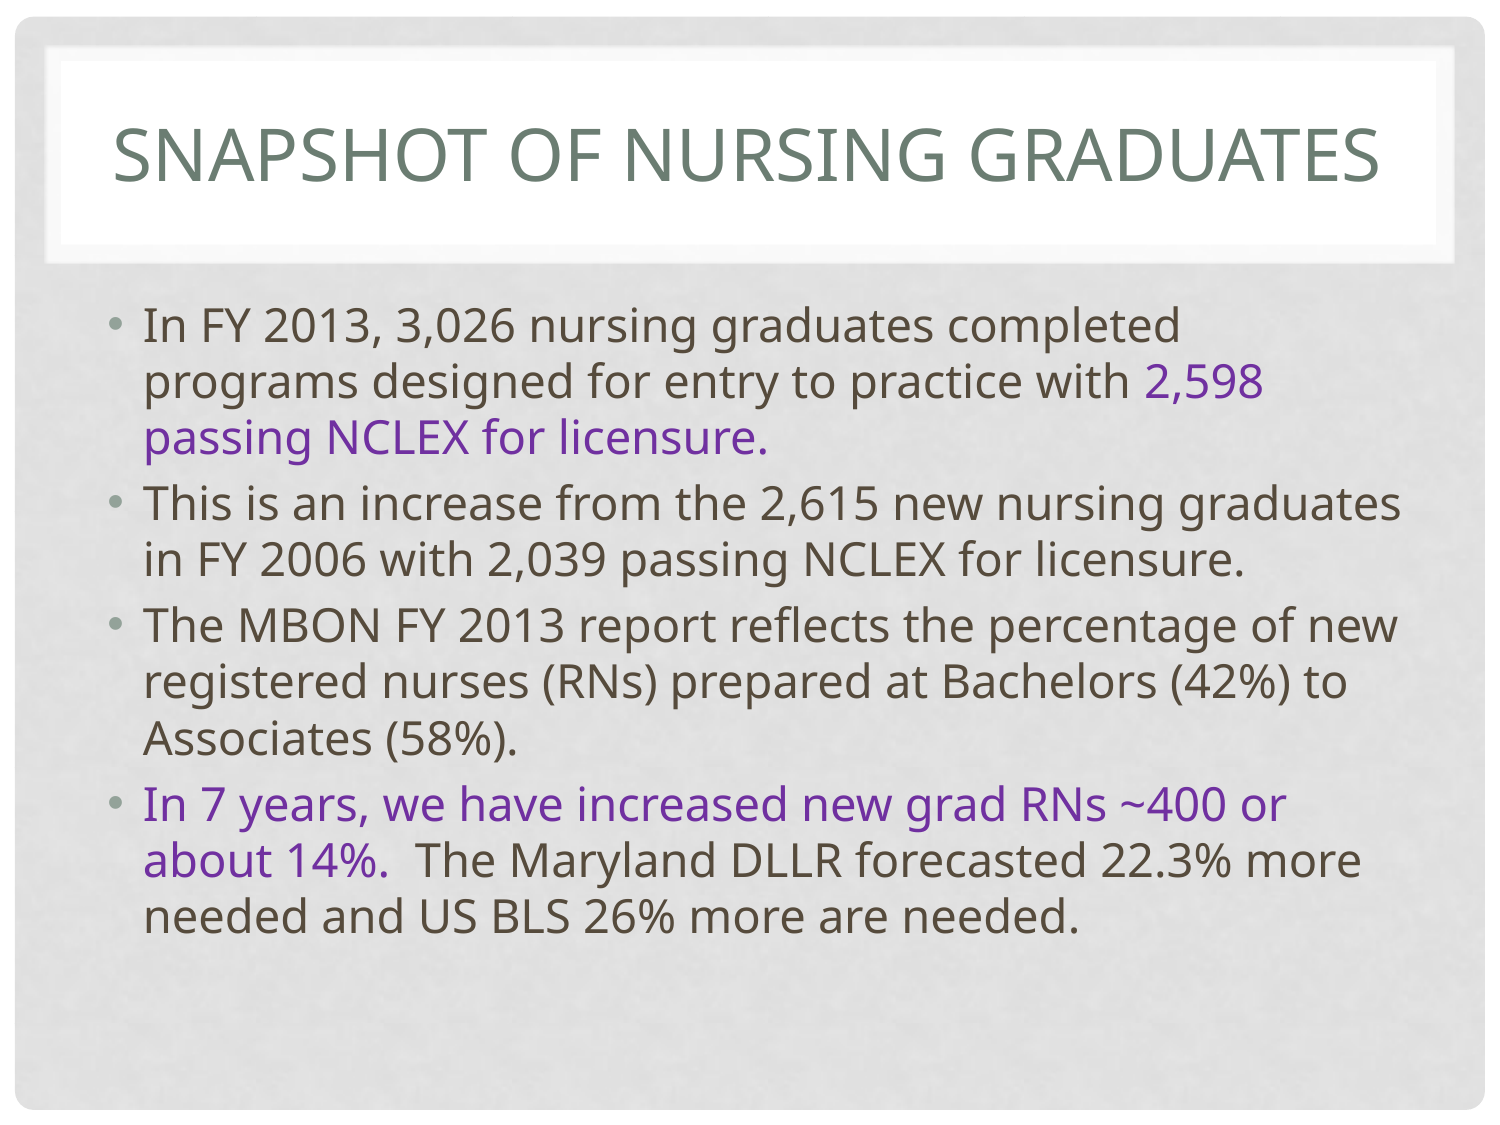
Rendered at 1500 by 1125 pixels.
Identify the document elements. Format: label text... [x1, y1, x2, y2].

title Snapshot of nursing Graduates [69, 66, 1425, 238]
list In FY 2013, 3,026 nursing graduates completed programs designed for entry to practice with 2,598 passing NCLEX for licensure. This is an increase from the 2,615 new nursing graduates in FY 2006 with 2,039 passing NCLEX for licensure. The MBON FY 2013 report reflects the percentage of new registered nurses (RNs) prepared at Bachelors (42%) to Associates (58%). In 7 years, we have increased new grad RNs ~400 or about 14%. The Maryland DLLR forecasted 22.3% more needed and US BLS 26% more are needed. [75, 287, 1425, 1005]
